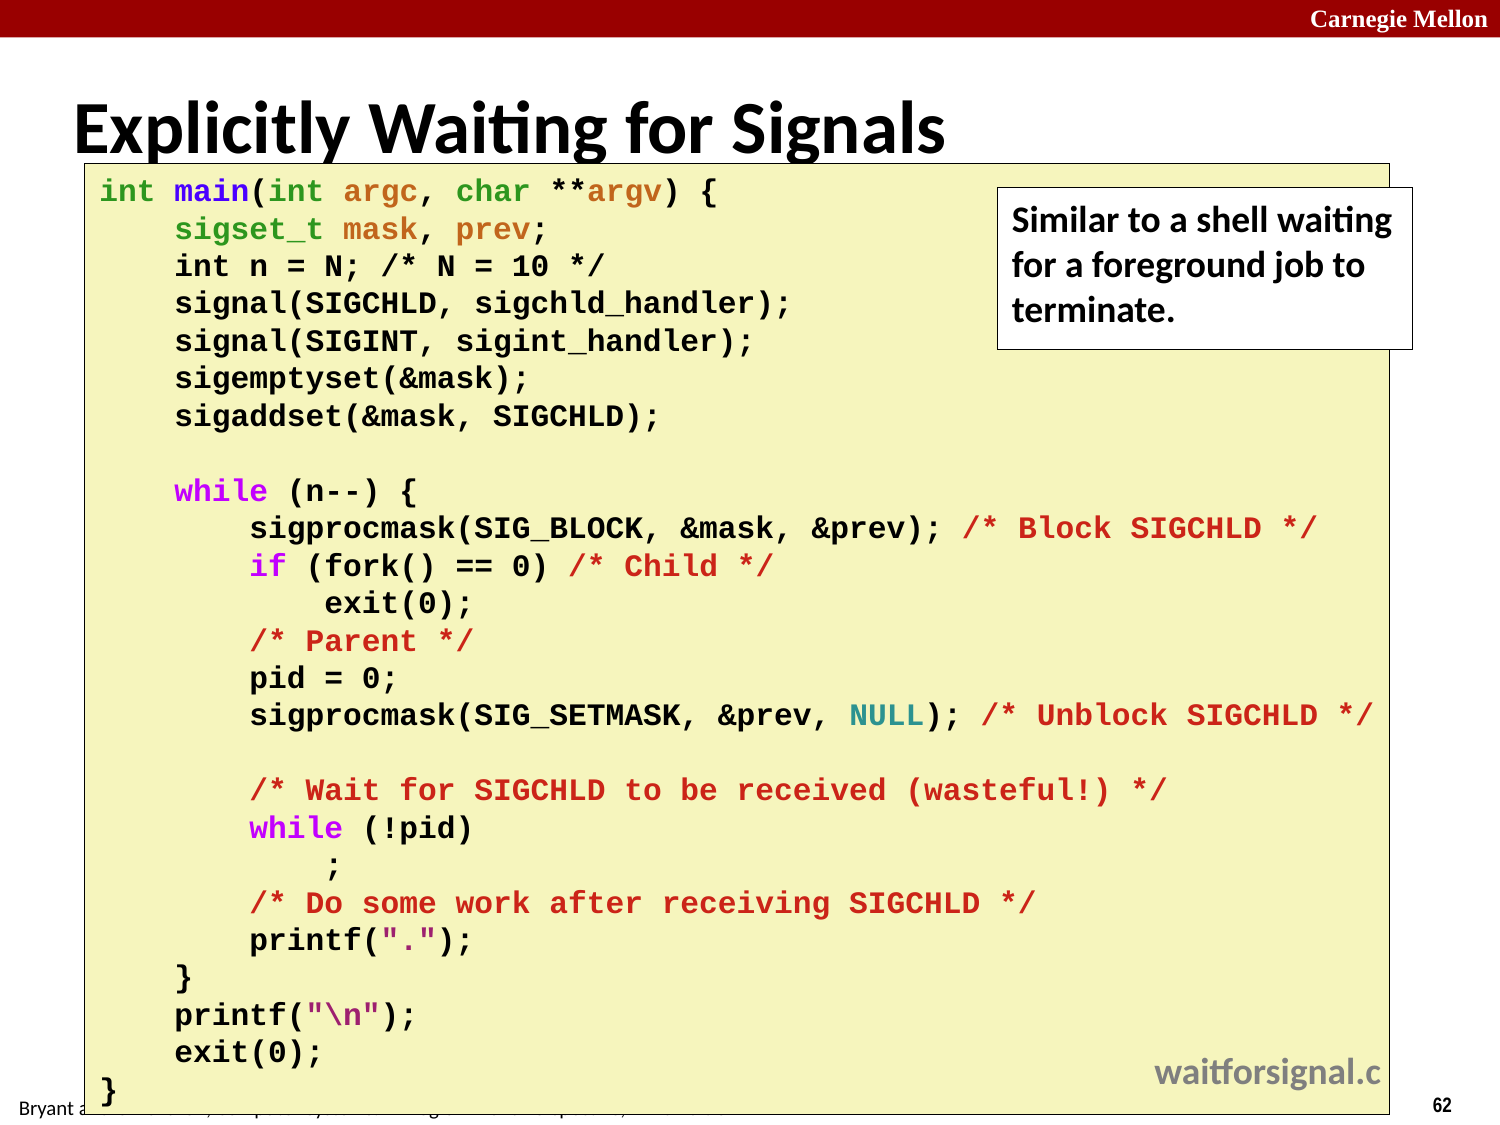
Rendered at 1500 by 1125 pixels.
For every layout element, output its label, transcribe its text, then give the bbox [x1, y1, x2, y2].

title Explicitly Waiting for Signals [58, 60, 1451, 187]
text_box Similar to a shell waiting for a foreground job to terminate. [997, 187, 1413, 350]
text_box int main(int argc, char **argv) { sigset_t mask, prev; int n = N; /* N = 10 */ signal(SIGCHLD, sigchld_handler); signal(SIGINT, sigint_handler); sigemptyset(&mask); sigaddset(&mask, SIGCHLD); while (n--) { sigprocmask(SIG_BLOCK, &mask, &prev); /* Block SIGCHLD */ if (fork() == 0) /* Child */ exit(0); /* Parent */ pid = 0; sigprocmask(SIG_SETMASK, &prev, NULL); /* Unblock SIGCHLD */ /* Wait for SIGCHLD to be received (wasteful!) */ while (!pid) ; /* Do some work after receiving SIGCHLD */ printf("."); } printf("\n"); exit(0); } [84, 163, 1390, 1114]
text_box waitforsignal.c [1139, 1039, 1397, 1100]
